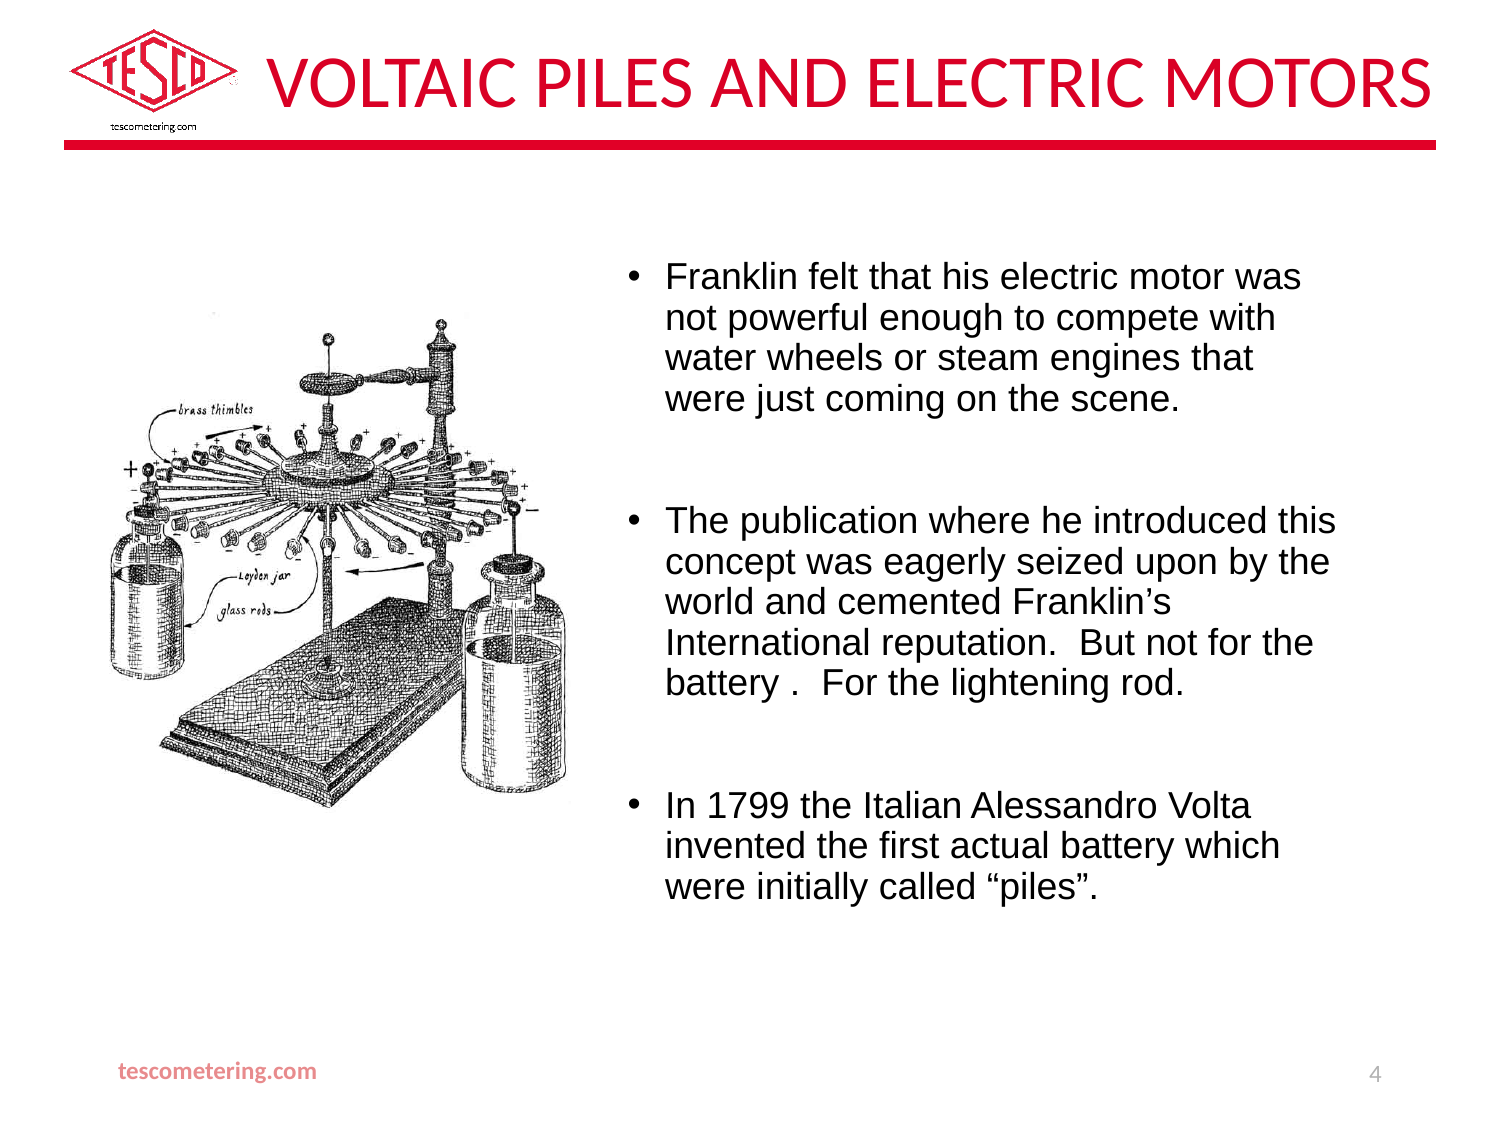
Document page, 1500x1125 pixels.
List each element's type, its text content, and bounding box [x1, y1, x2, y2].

title Voltaic Piles and Electric Motors [251, 34, 1500, 198]
footer tescometering.com [103, 1039, 610, 1100]
picture [69, 29, 238, 133]
picture [103, 312, 571, 813]
list Franklin felt that his electric motor was not powerful enough to compete with water wheels or steam engines that were just coming on the scene. The publication where he introduced this concept was eagerly seized upon by the world and cemented Franklin’s International reputation. But not for the battery . For the lightening rod. In 1799 the Italian Alessandro Volta invented the first actual battery which were initially called “piles”. [612, 249, 1359, 925]
slide_number 4 [1059, 1042, 1397, 1103]
